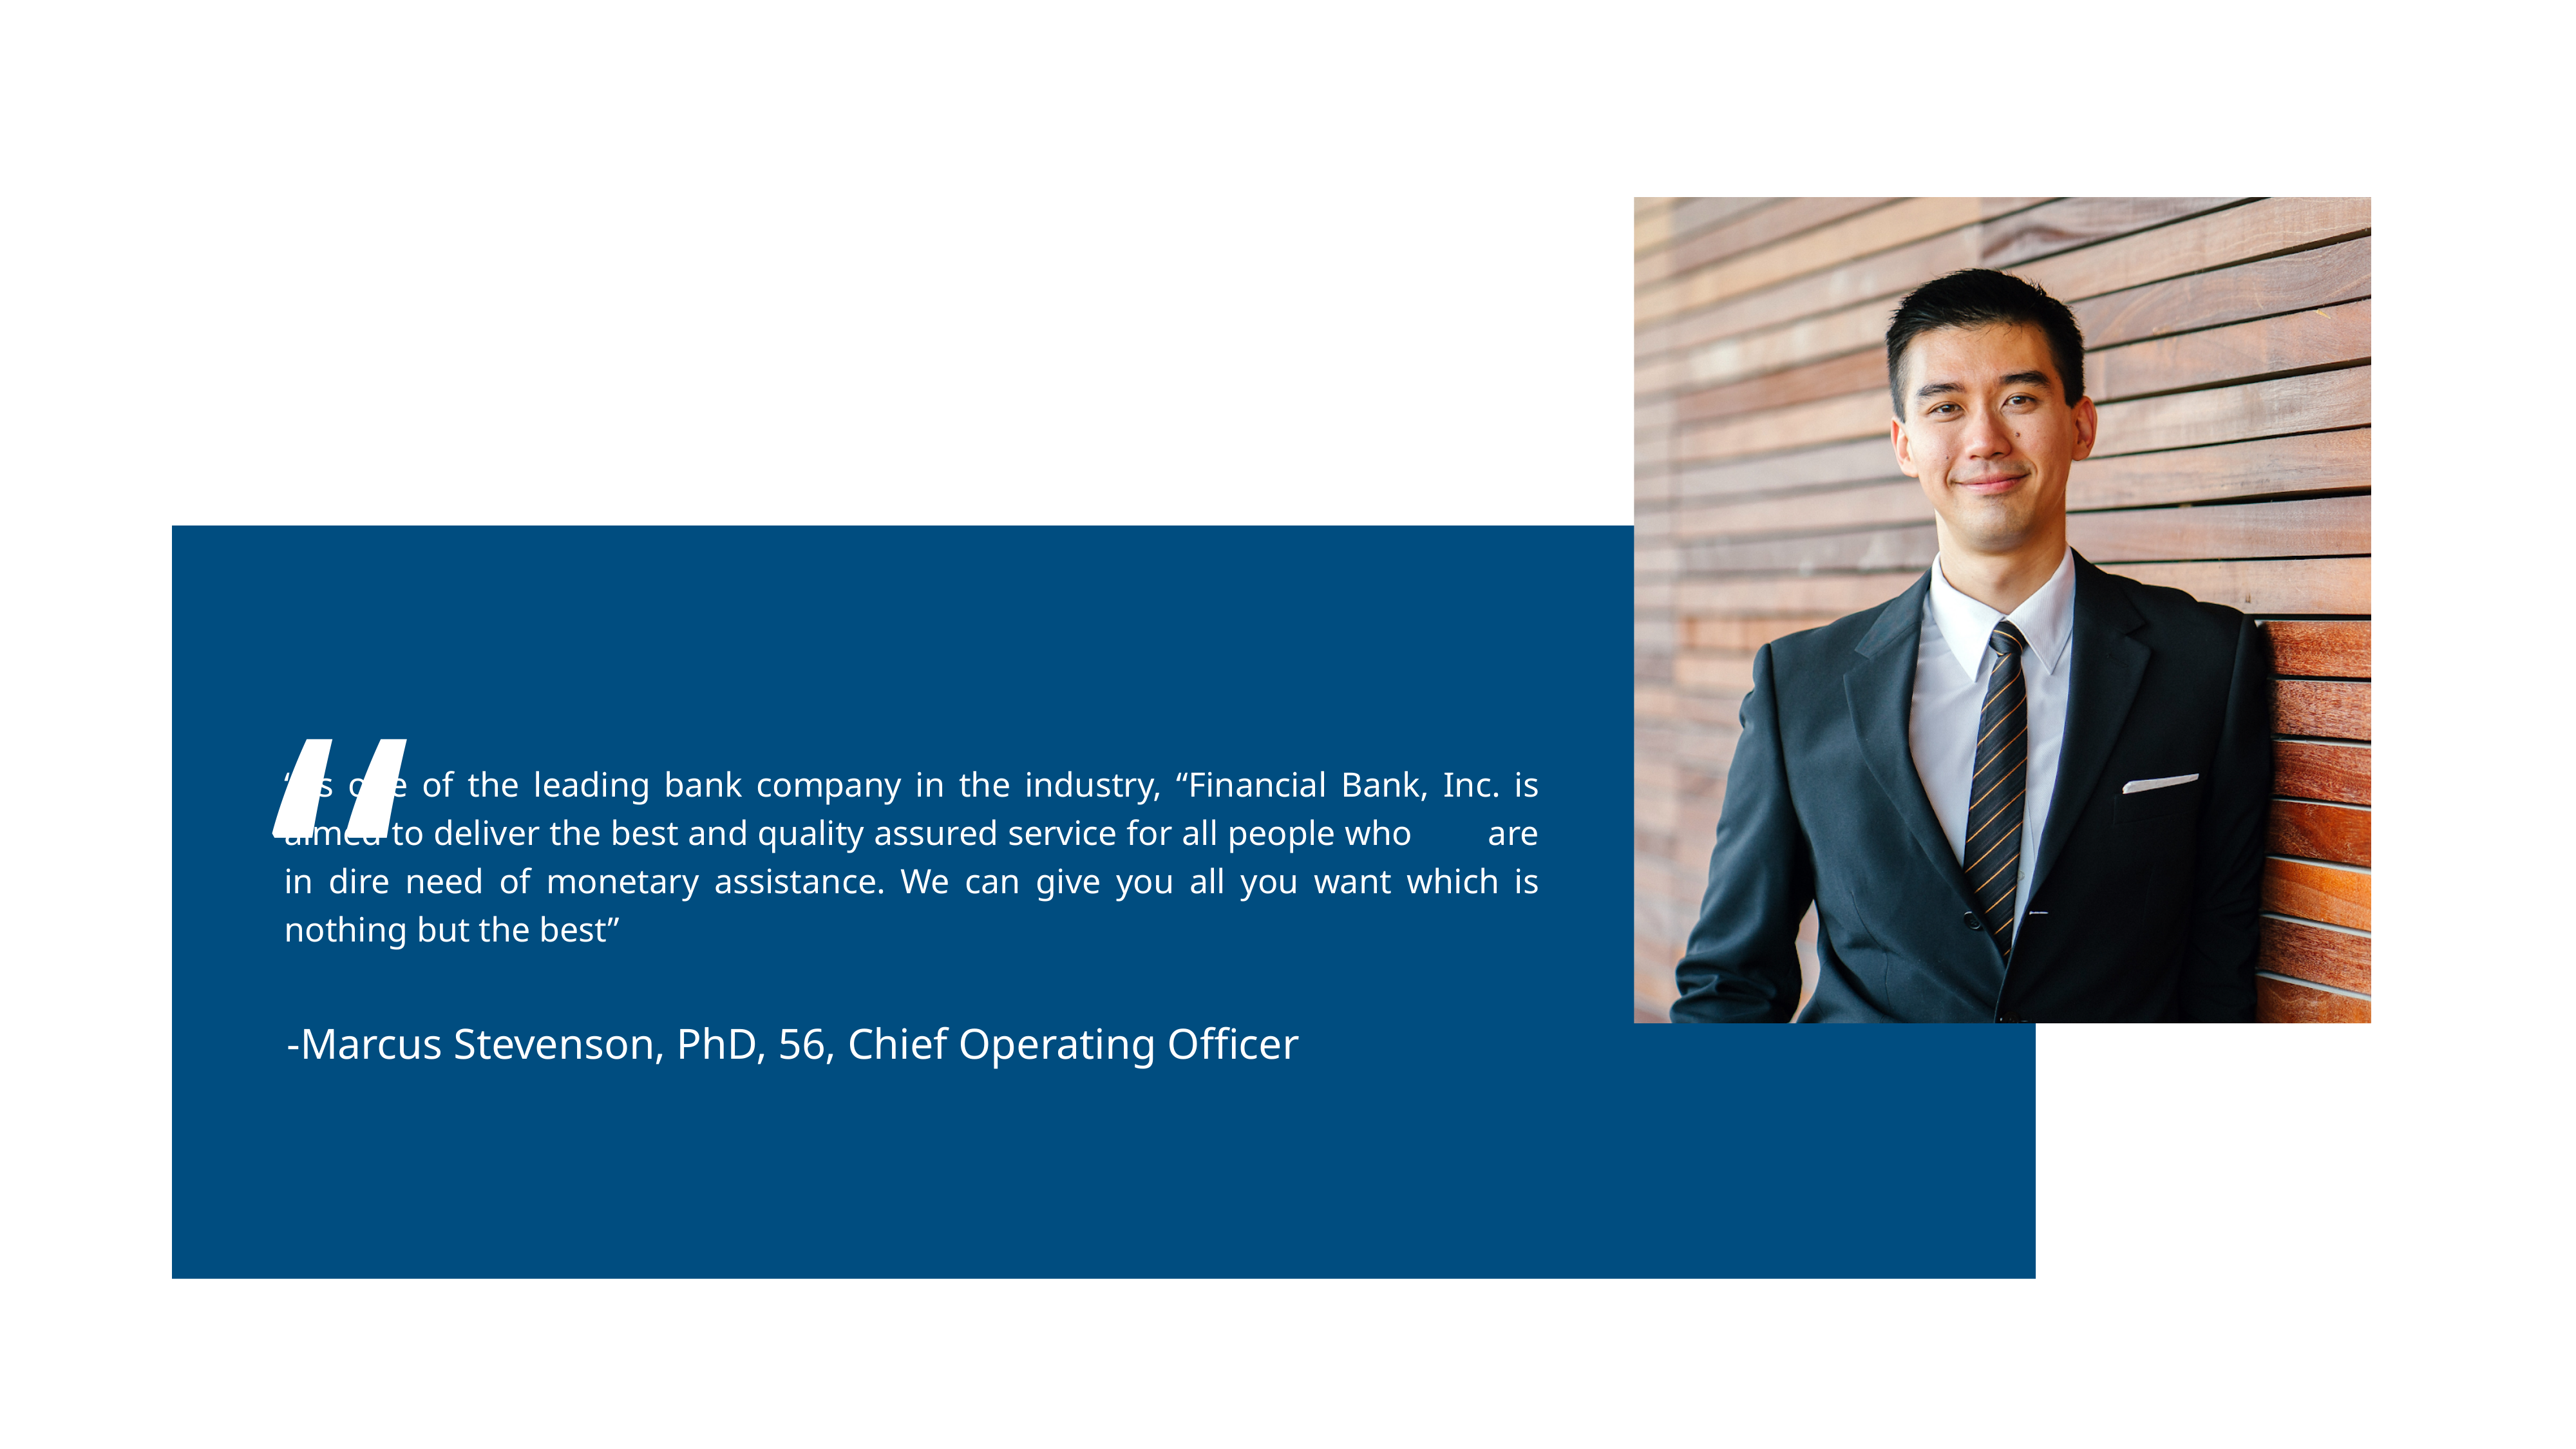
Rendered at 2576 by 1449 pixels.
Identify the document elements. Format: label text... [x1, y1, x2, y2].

text_box “As one of the leading bank company in the industry, “Financial Bank, Inc. is aimed to deliver the best and quality assured service for all people who are in dire need of monetary assistance. We can give you all you want which is nothing but the best” [388, 750, 1545, 954]
text_box [172, 526, 2036, 1279]
picture [1634, 196, 2371, 1023]
text_box -Marcus Stevenson, PhD, 56, Chief Operating Officer [388, 1009, 1320, 1076]
text_box “ [263, 515, 388, 1086]
